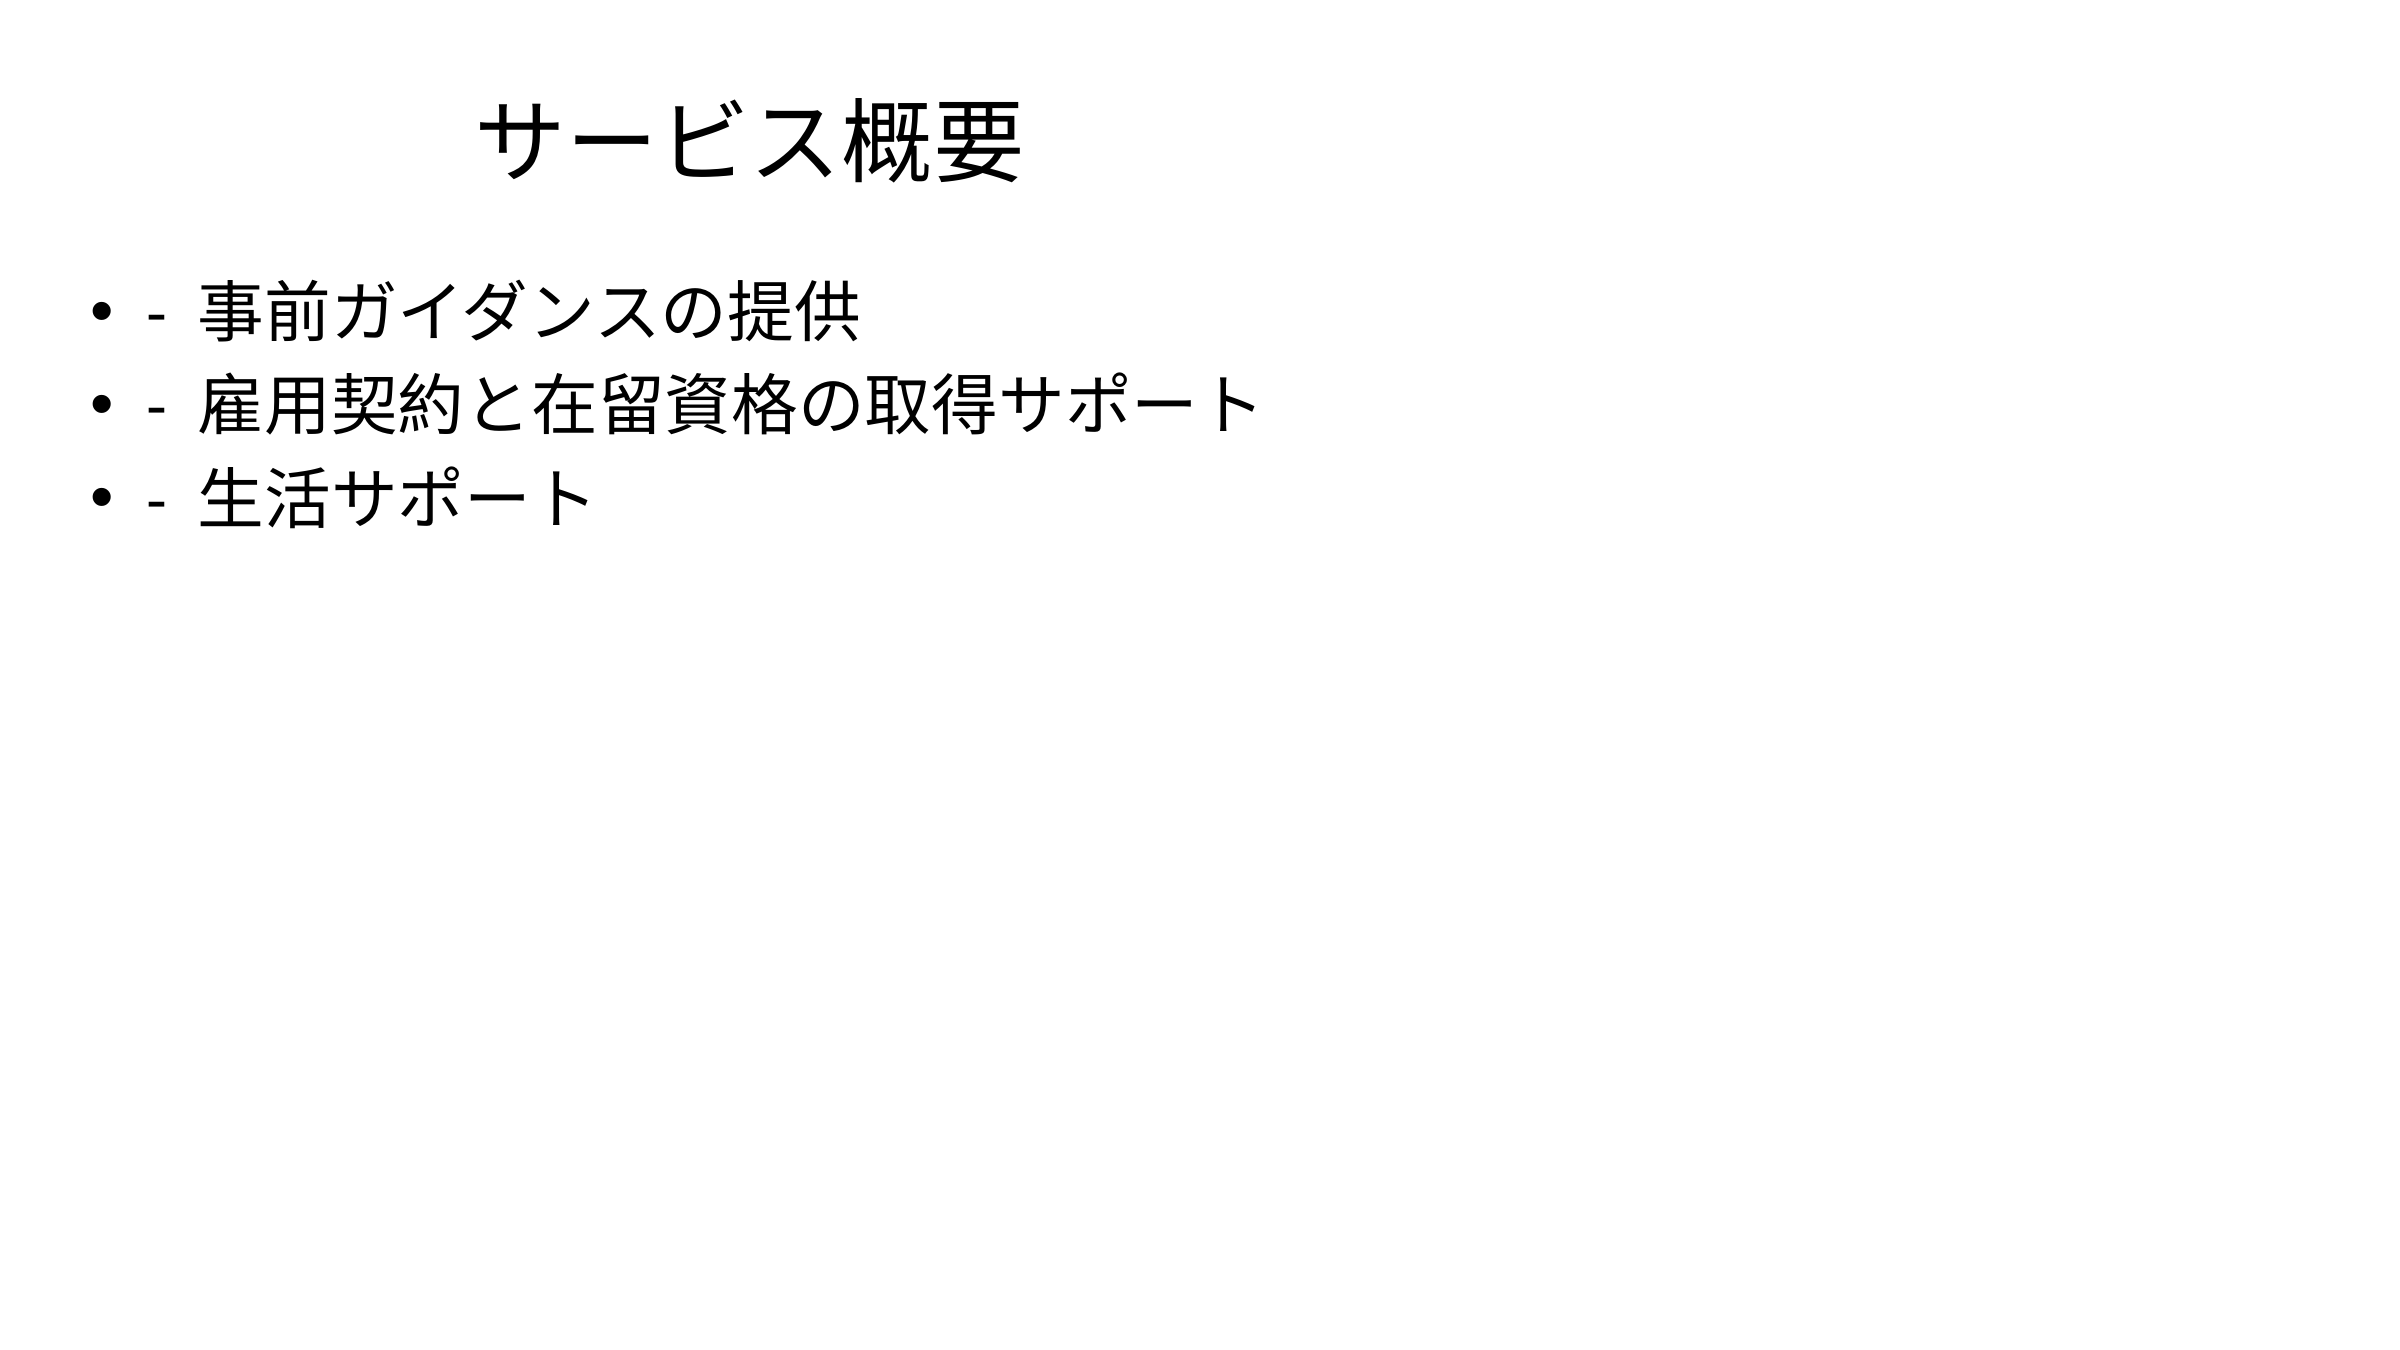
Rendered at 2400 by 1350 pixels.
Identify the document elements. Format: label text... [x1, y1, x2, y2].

list - 事前ガイダンスの提供 - 雇用契約と在留資格の取得サポート - 生活サポート [75, 262, 1425, 1005]
title サービス概要 [75, 45, 1425, 233]
